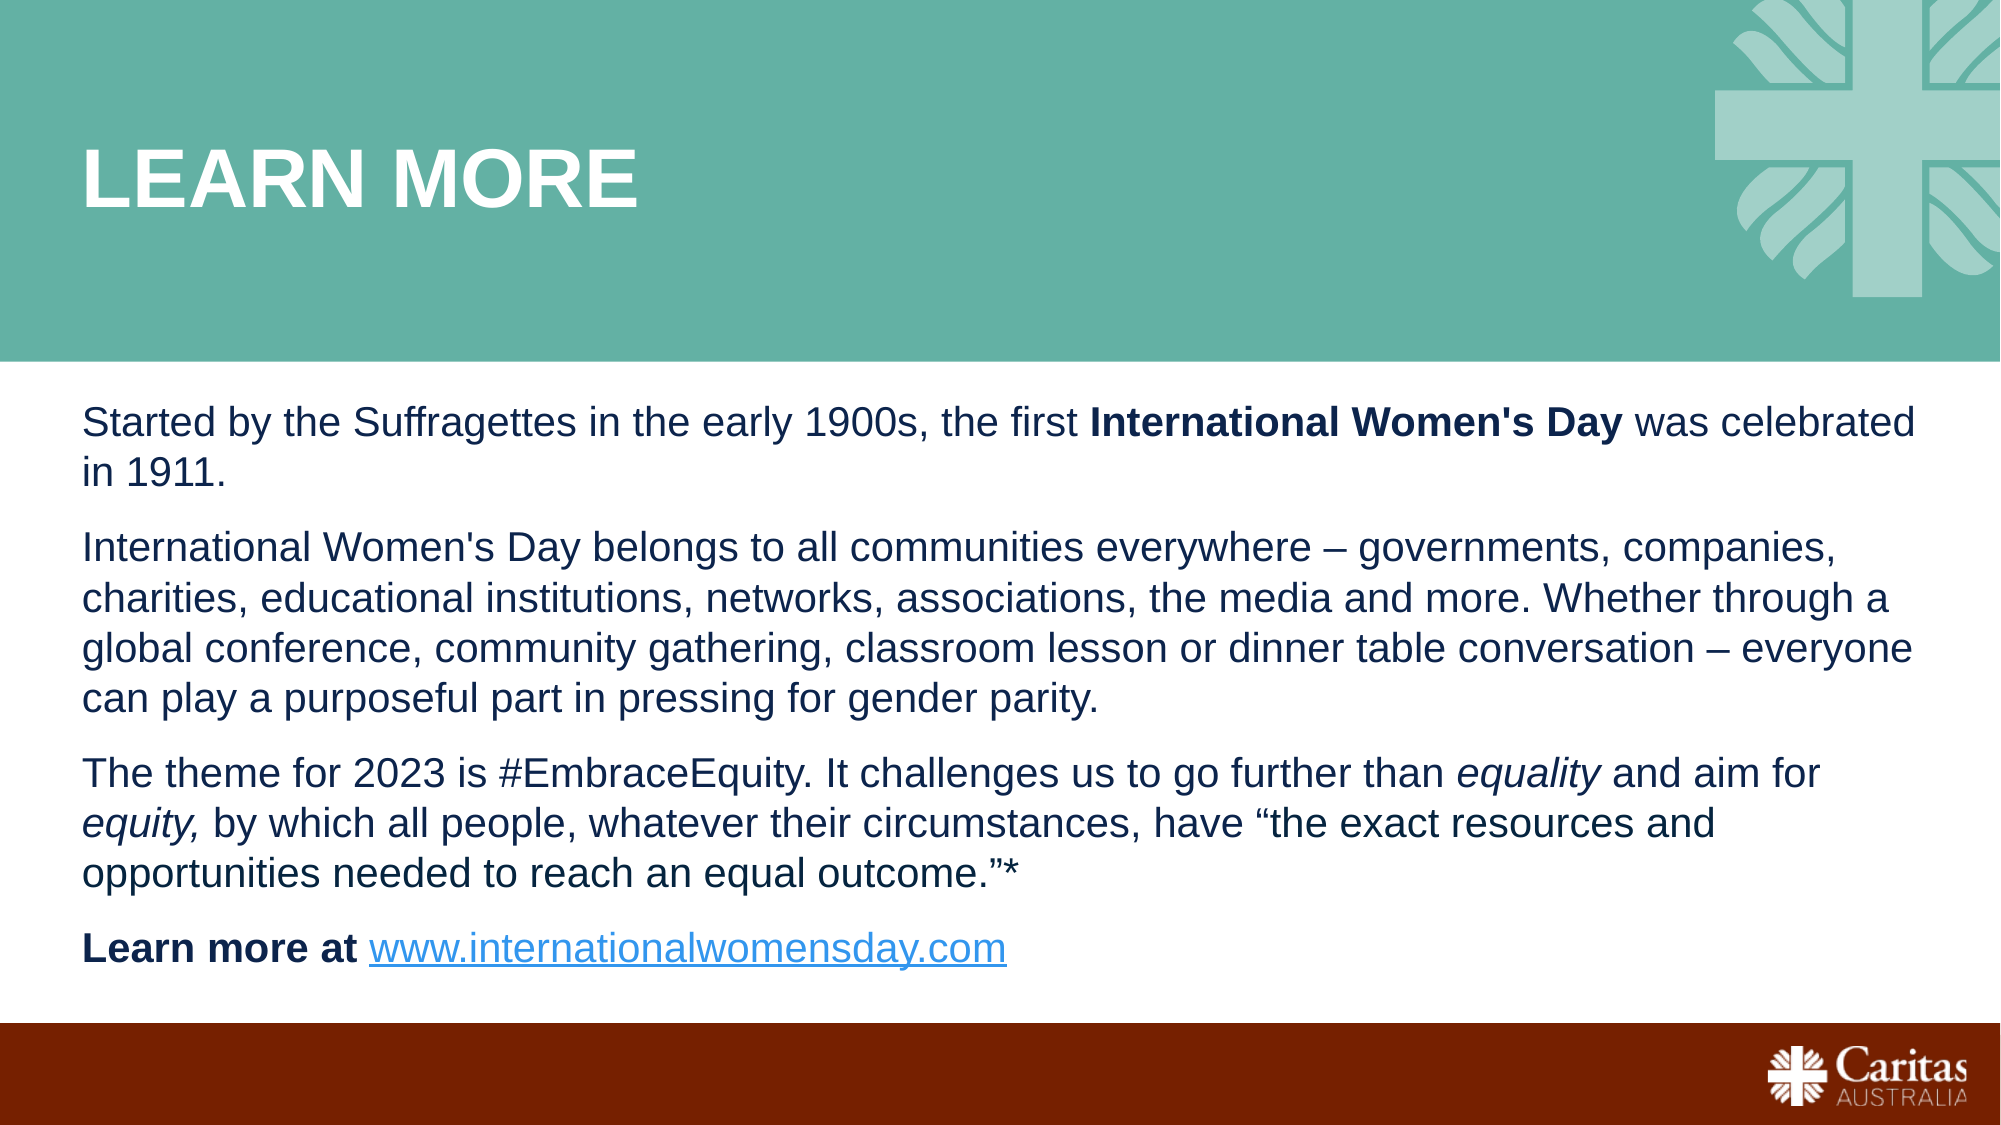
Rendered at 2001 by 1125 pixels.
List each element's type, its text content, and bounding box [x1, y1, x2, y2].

title LEARN MORE [67, 62, 1568, 299]
text_box Started by the Suffragettes in the early 1900s, the first International Women's Day was celebrated in 1911. International Women's Day belongs to all communities everywhere – governments, companies, charities, educational institutions, networks, associations, the media and more. Whether through a global conference, community gathering, classroom lesson or dinner table conversation – everyone can play a purposeful part in pressing for gender parity. The theme for 2023 is #EmbraceEquity. It challenges us to go further than equality and aim for equity, by which all people, whatever their circumstances, have “the exact resources and opportunities needed to reach an equal outcome.”* Learn more at www.internationalwomensday.com [67, 387, 1945, 978]
